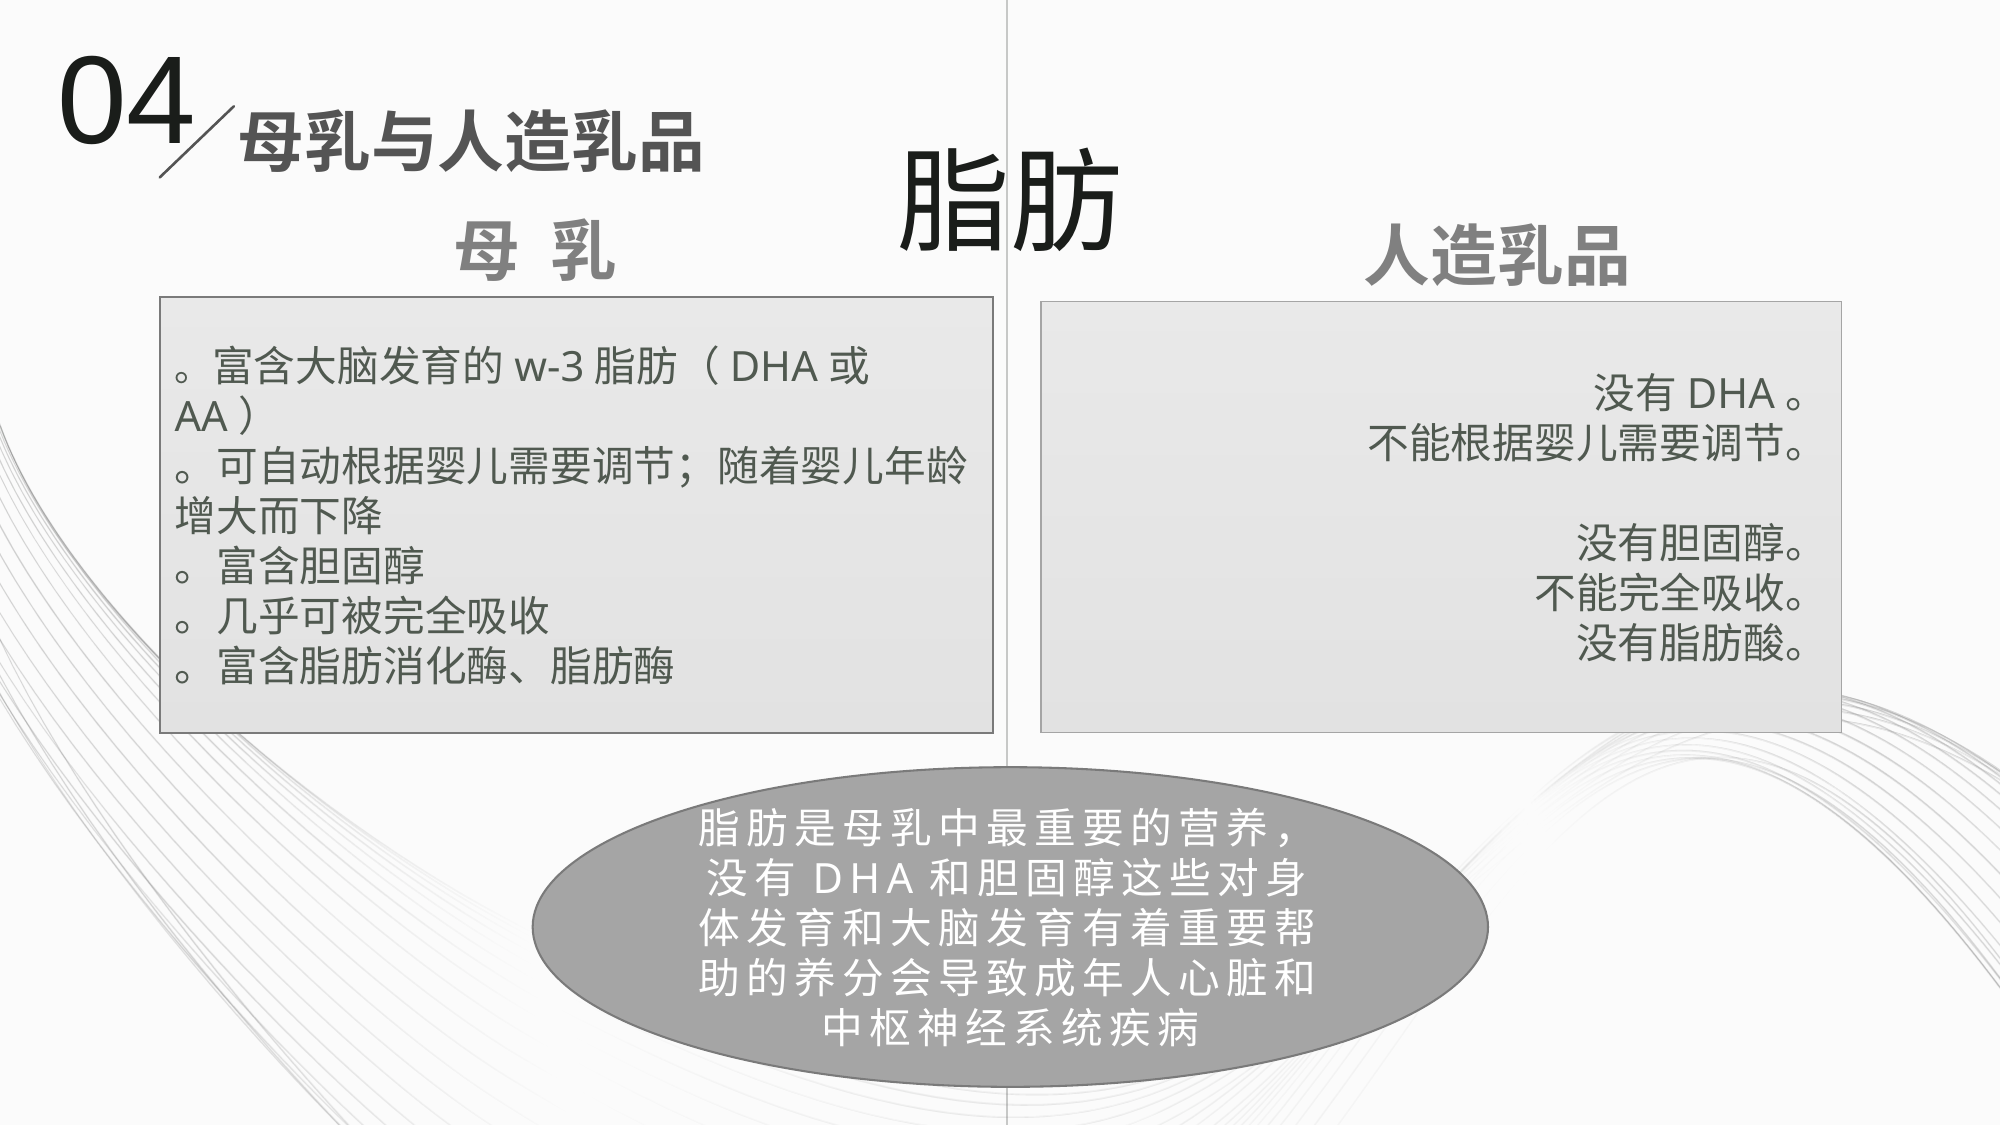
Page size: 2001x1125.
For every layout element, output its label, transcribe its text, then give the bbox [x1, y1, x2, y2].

picture [1008, 391, 2000, 1125]
text_box 母 乳 [452, 209, 620, 281]
text_box 04 [42, 10, 214, 176]
picture [0, 391, 1006, 1125]
text_box 人造乳品 [1383, 213, 1612, 282]
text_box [159, 106, 234, 178]
text_box 脂肪 [1008, 123, 1188, 273]
text_box 母乳与人造乳品 [222, 68, 941, 187]
text_box 。富含大脑发育的w-3脂肪（DHA或AA） 。可自动根据婴儿需要调节；随着婴儿年龄增大而下降 。富含胆固醇 。几乎可被完全吸收 。富含脂肪消化酶、脂肪酶 [159, 296, 994, 391]
text_box 脂肪 [833, 123, 1006, 273]
text_box 没有DHA。 不能根据婴儿需要调节。 没有胆固醇。 不能完全吸收。 没有脂肪酸。 [1040, 301, 1842, 391]
